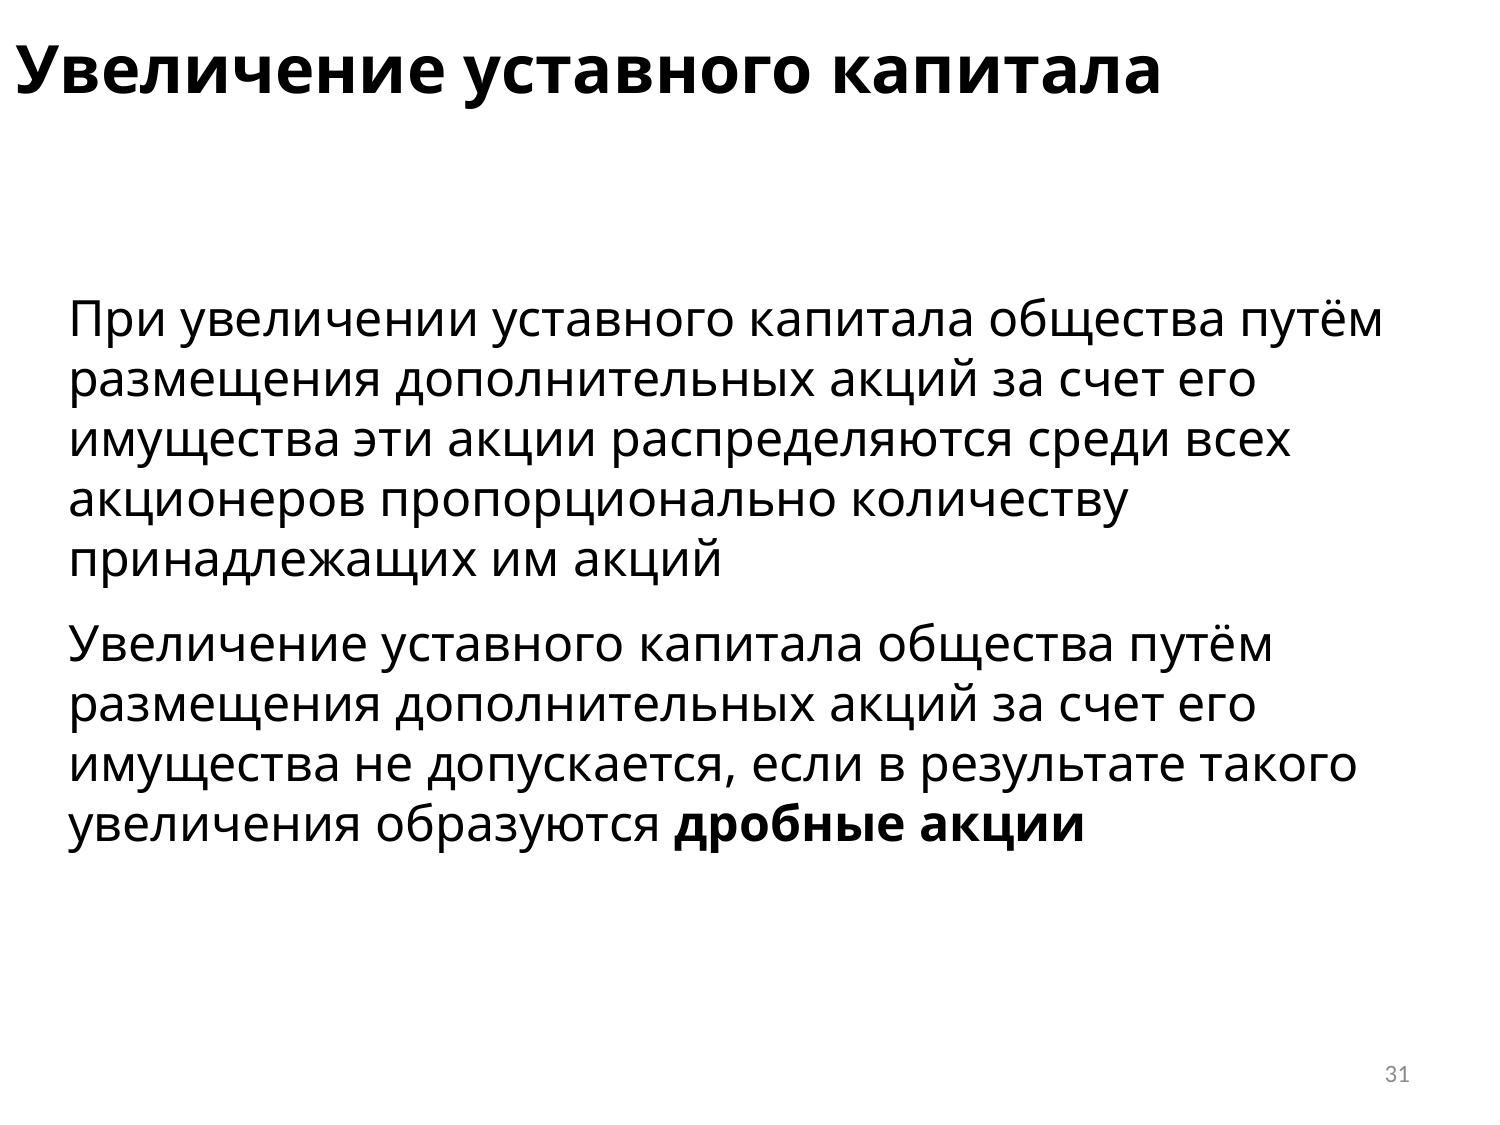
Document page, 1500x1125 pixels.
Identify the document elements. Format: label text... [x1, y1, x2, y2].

list При увеличении уставного капитала общества путём размещения дополнительных акций за счет его имущества эти акции распределяются среди всех акционеров пропорционально количеству принадлежащих им акций Увеличение уставного капитала общества путём размещения дополнительных акций за счет его имущества не допускается, если в результате такого увеличения образуются дробные акции [53, 278, 1447, 1059]
slide_number 31 [1074, 1042, 1425, 1103]
title Увеличение уставного капитала [0, 2, 1350, 142]
